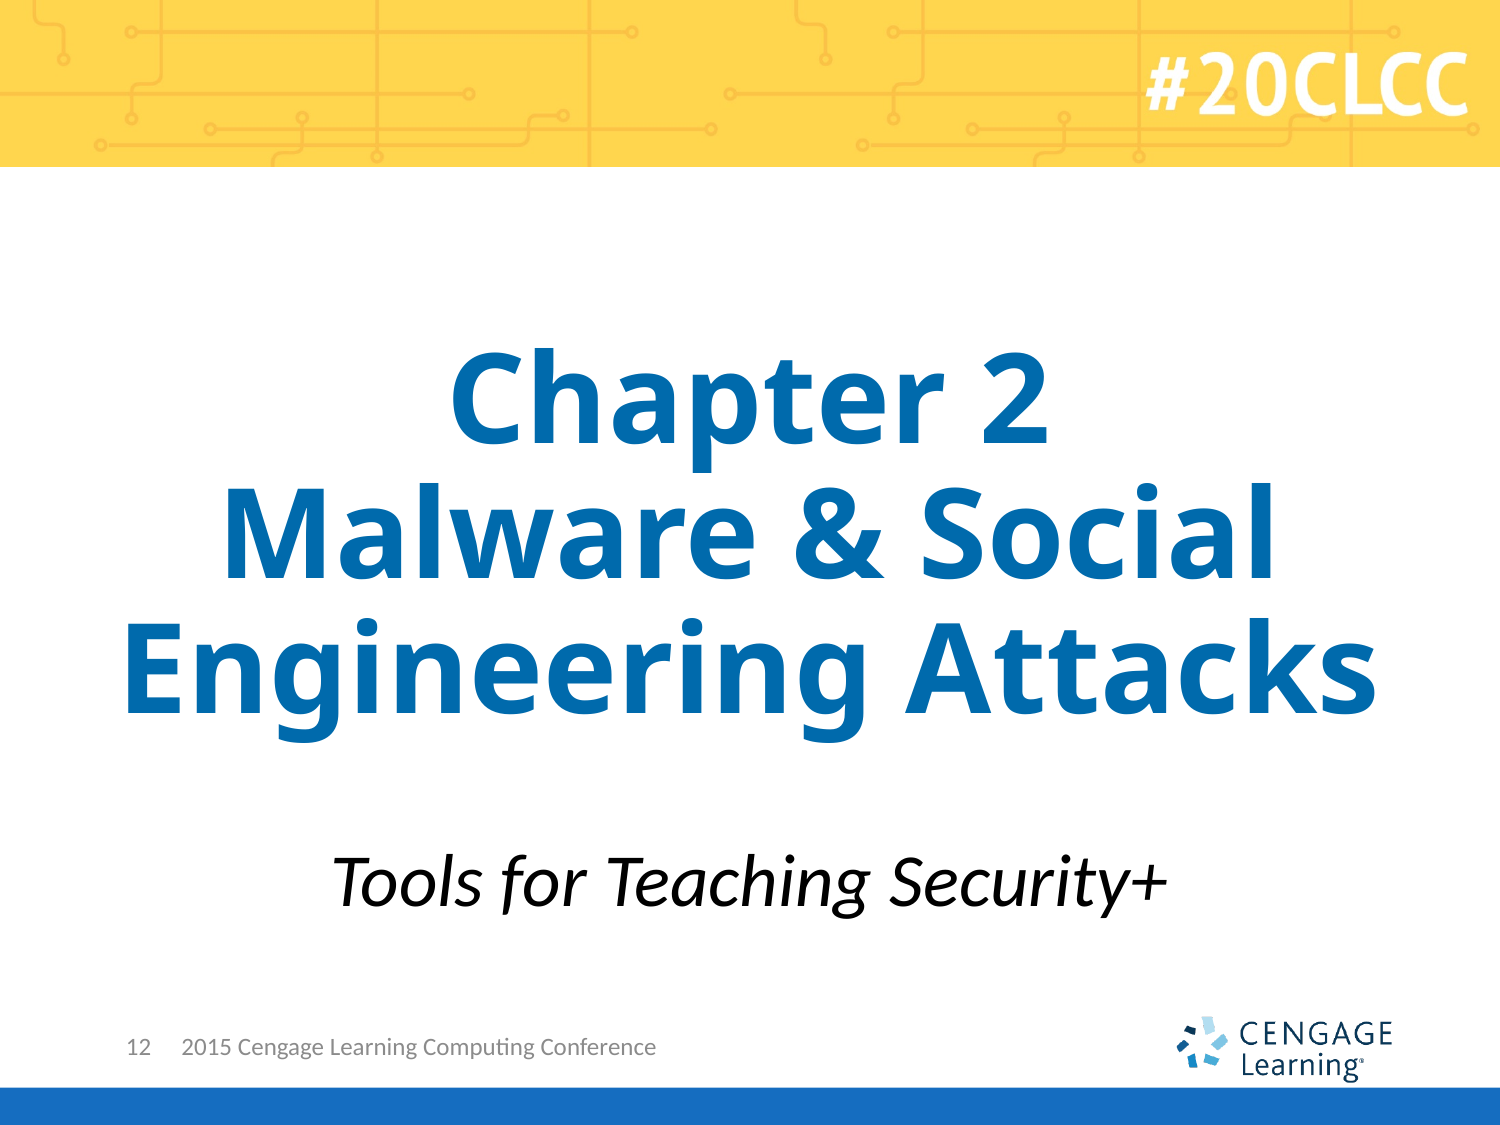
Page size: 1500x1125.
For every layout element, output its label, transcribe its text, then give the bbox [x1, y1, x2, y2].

picture [0, 0, 1500, 167]
title Chapter 2 Malware & Social Engineering Attacks [102, 280, 1397, 749]
slide_number 12 [103, 1015, 167, 1076]
picture [1172, 1009, 1397, 1095]
list Tools for Teaching Security+ [102, 752, 1397, 999]
footer 2015 Cengage Learning Computing Conference [167, 1015, 673, 1076]
